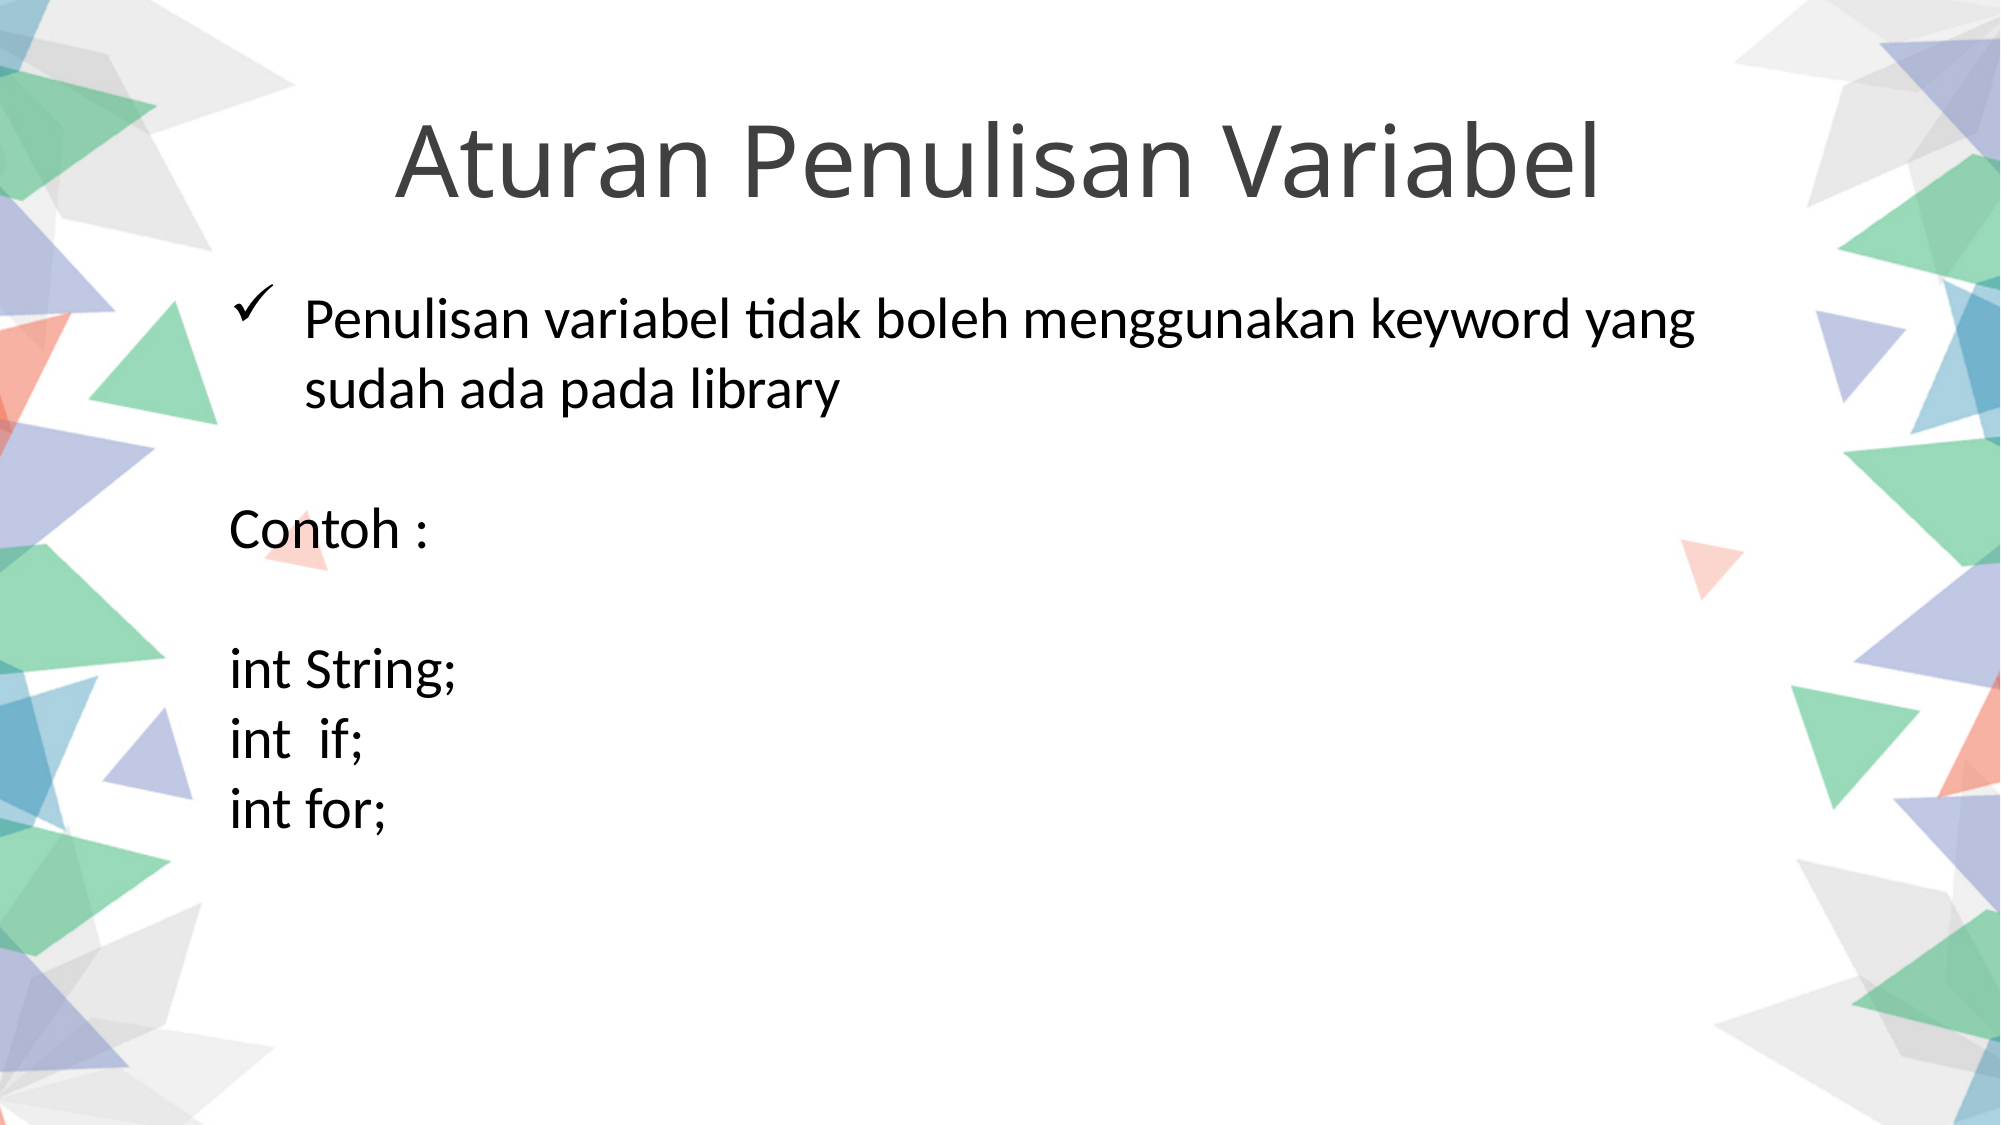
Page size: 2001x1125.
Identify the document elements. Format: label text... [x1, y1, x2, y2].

list Aturan Penulisan Variabel [0, 101, 2000, 228]
text_box Penulisan variabel tidak boleh menggunakan keyword yang sudah ada pada library Contoh : int String; int if; int for; [214, 272, 1846, 918]
picture [0, 0, 2001, 1125]
